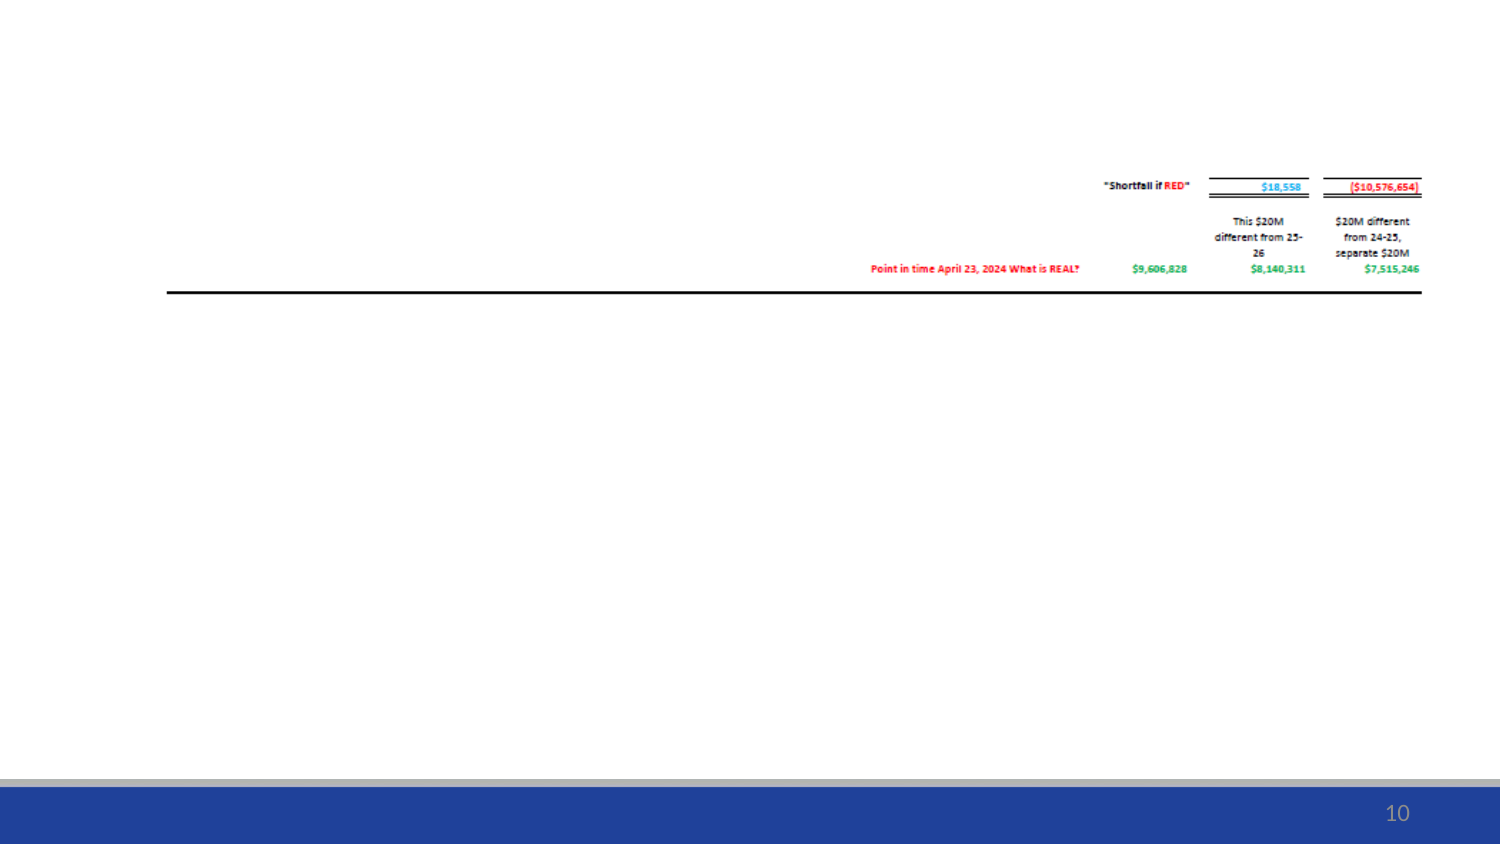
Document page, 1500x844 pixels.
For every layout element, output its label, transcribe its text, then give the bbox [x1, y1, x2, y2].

picture [0, 779, 1500, 844]
slide_number 10 [1074, 789, 1425, 835]
picture [0, 109, 1500, 391]
